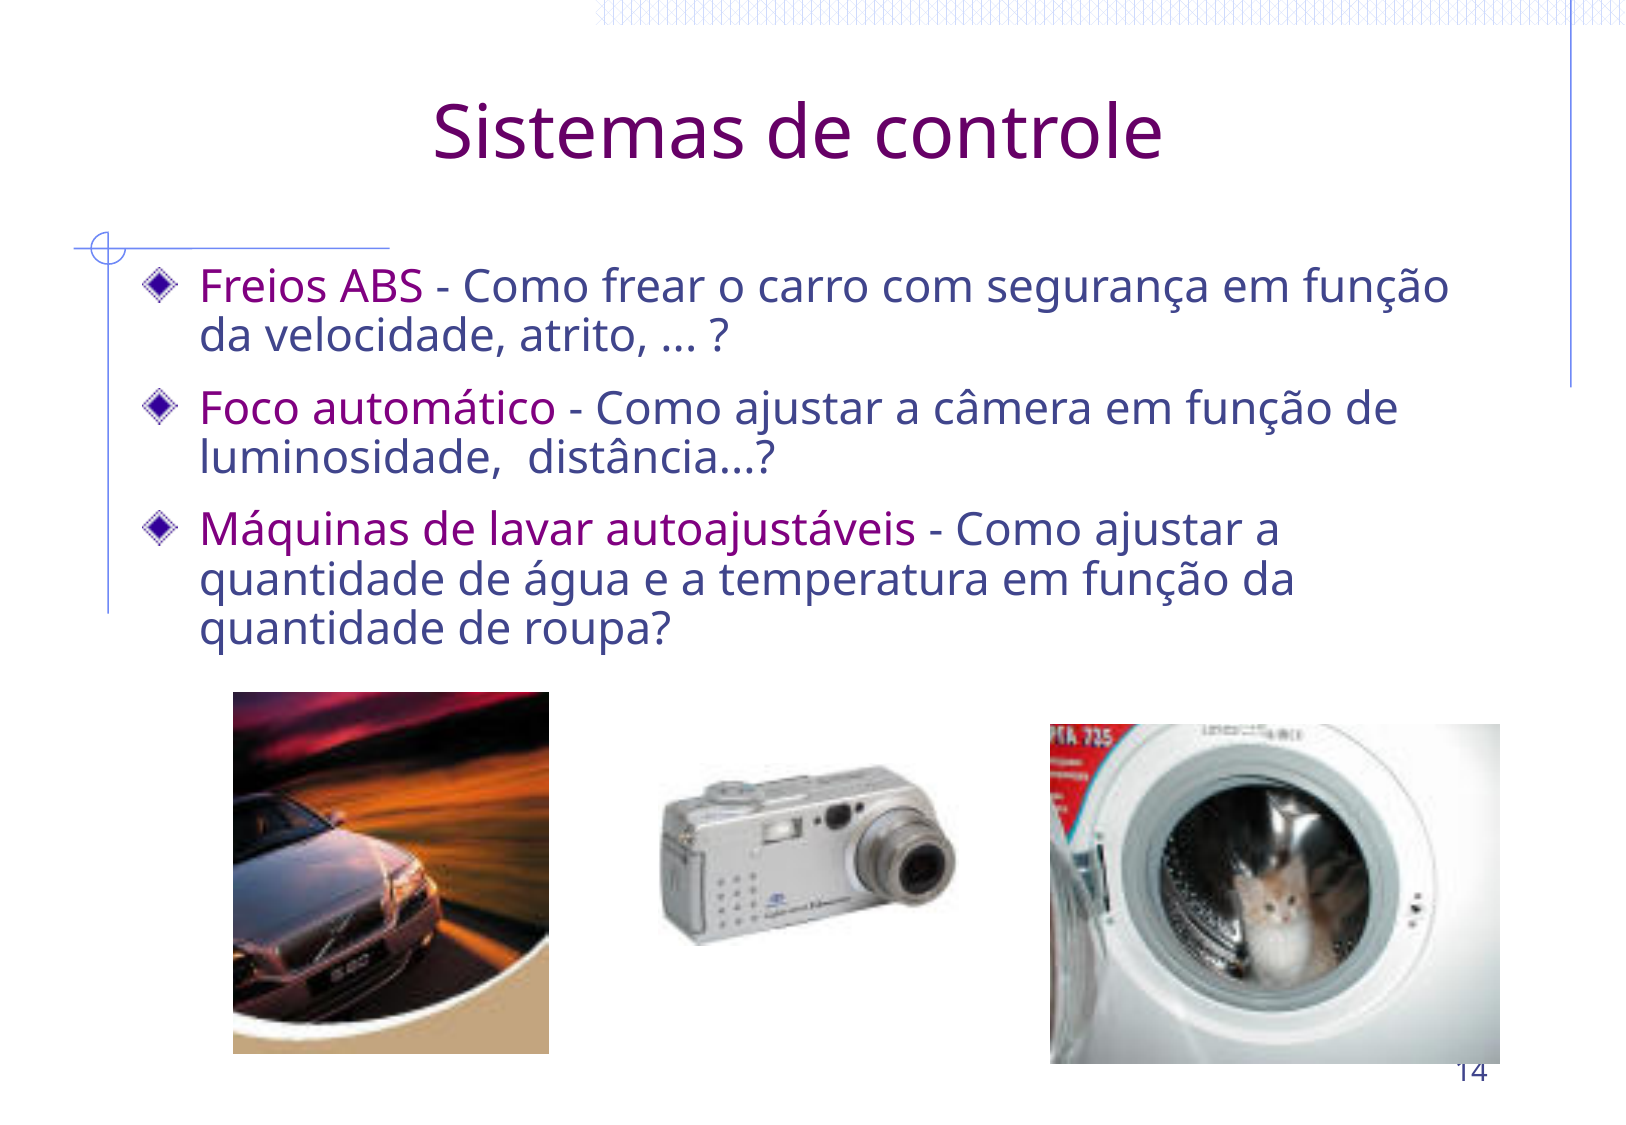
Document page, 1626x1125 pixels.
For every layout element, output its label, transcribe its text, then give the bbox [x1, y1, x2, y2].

picture [1049, 724, 1501, 1064]
slide_number 14 [1164, 1065, 1504, 1101]
picture [658, 762, 960, 946]
list Freios ABS - Como frear o carro com segurança em função da velocidade, atrito, ... ? Foco automático - Como ajustar a câmera em função de luminosidade, distância...? Máquinas de lavar autoajustáveis - Como ajustar a quantidade de água e a temperatura em função da quantidade de roupa? [127, 255, 1505, 616]
title Sistemas de controle [108, 30, 1490, 182]
picture [142, 388, 178, 425]
picture [233, 692, 549, 1054]
picture [142, 267, 178, 303]
picture [142, 510, 178, 546]
